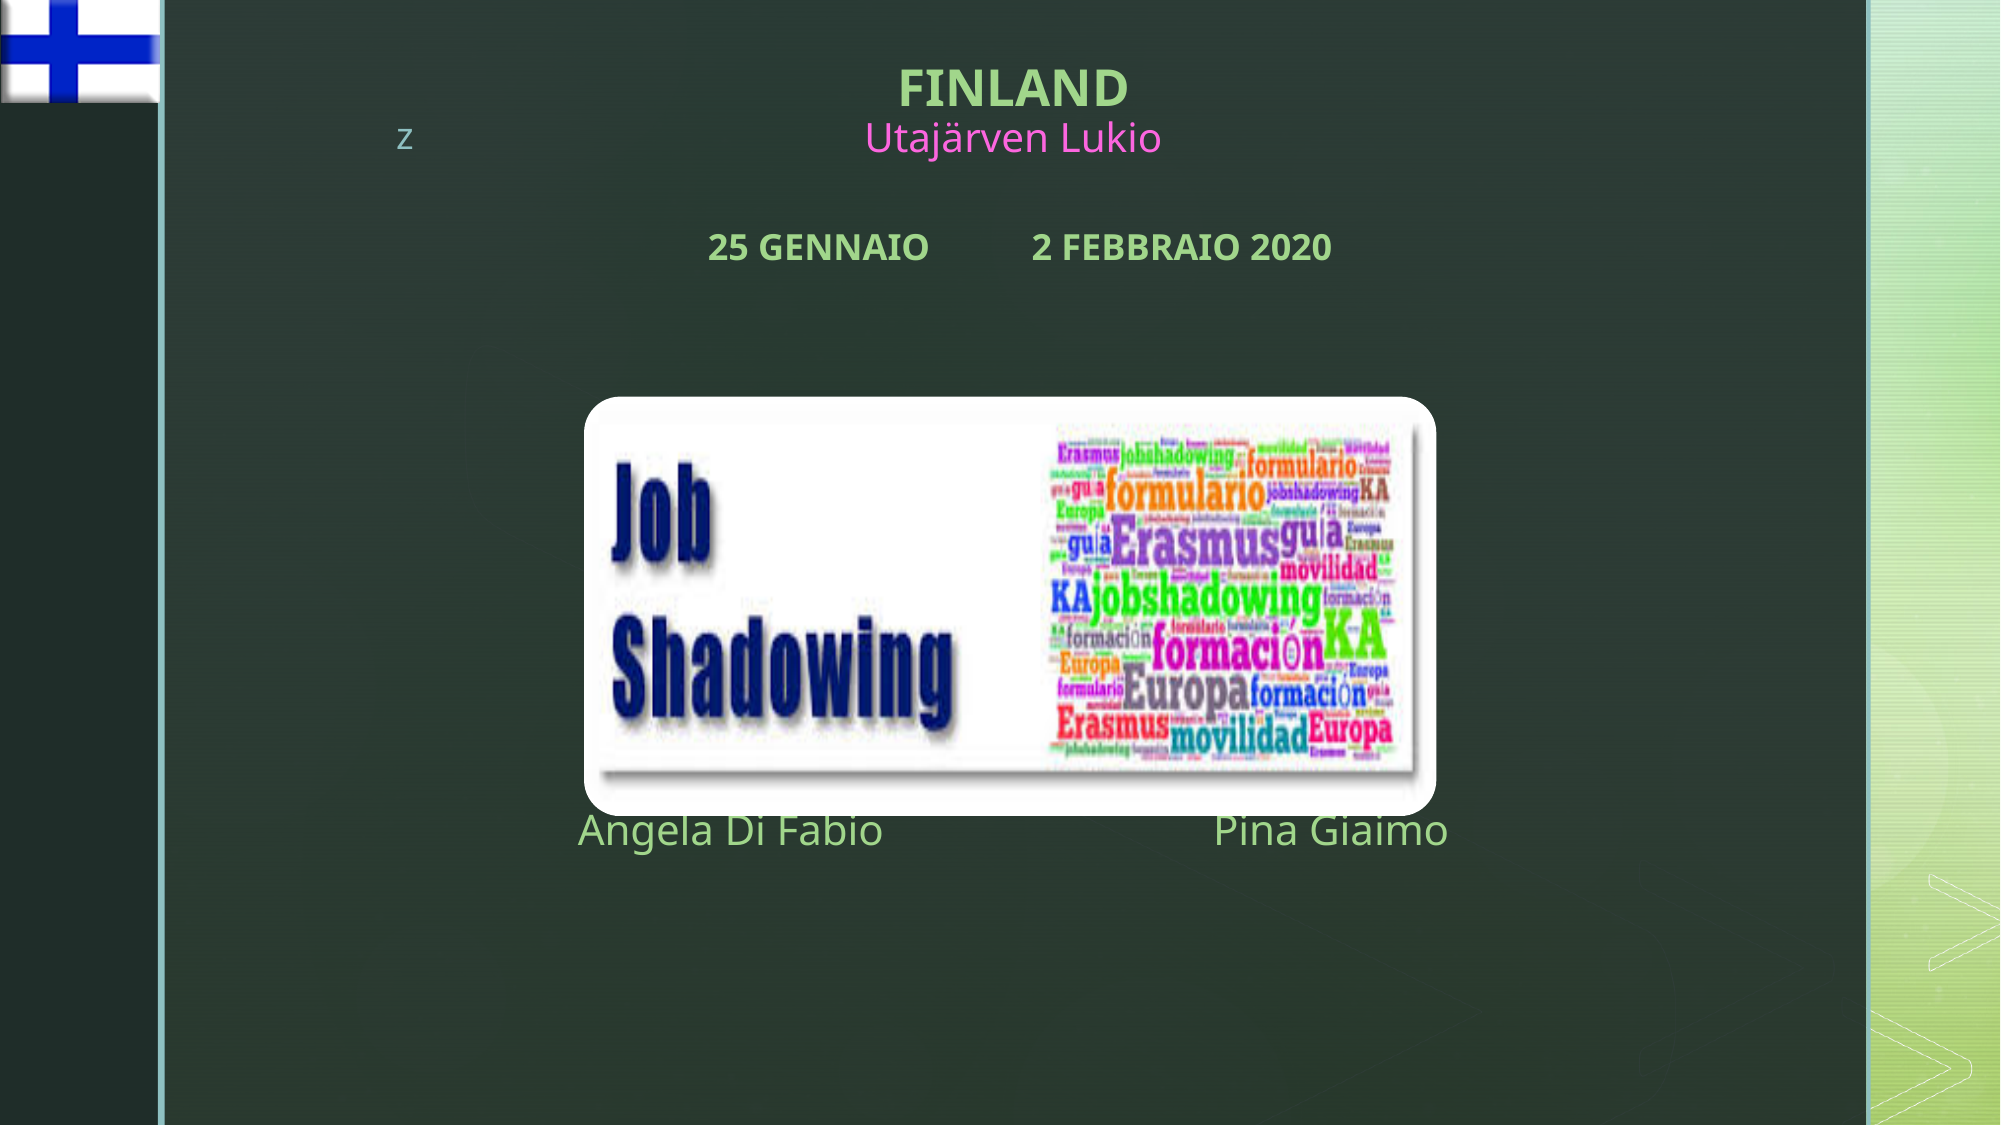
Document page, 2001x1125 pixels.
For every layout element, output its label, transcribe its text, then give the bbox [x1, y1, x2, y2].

picture [583, 396, 1437, 817]
title FINLAND Utajärven Lukio 25 GENNAIO 2 FEBBRAIO 2020 Liceo Scientifico «Peano» - Roma Angela Di Fabio Pina Giaimo [159, 0, 1868, 871]
picture [0, 0, 161, 104]
picture [1871, 0, 2001, 1125]
